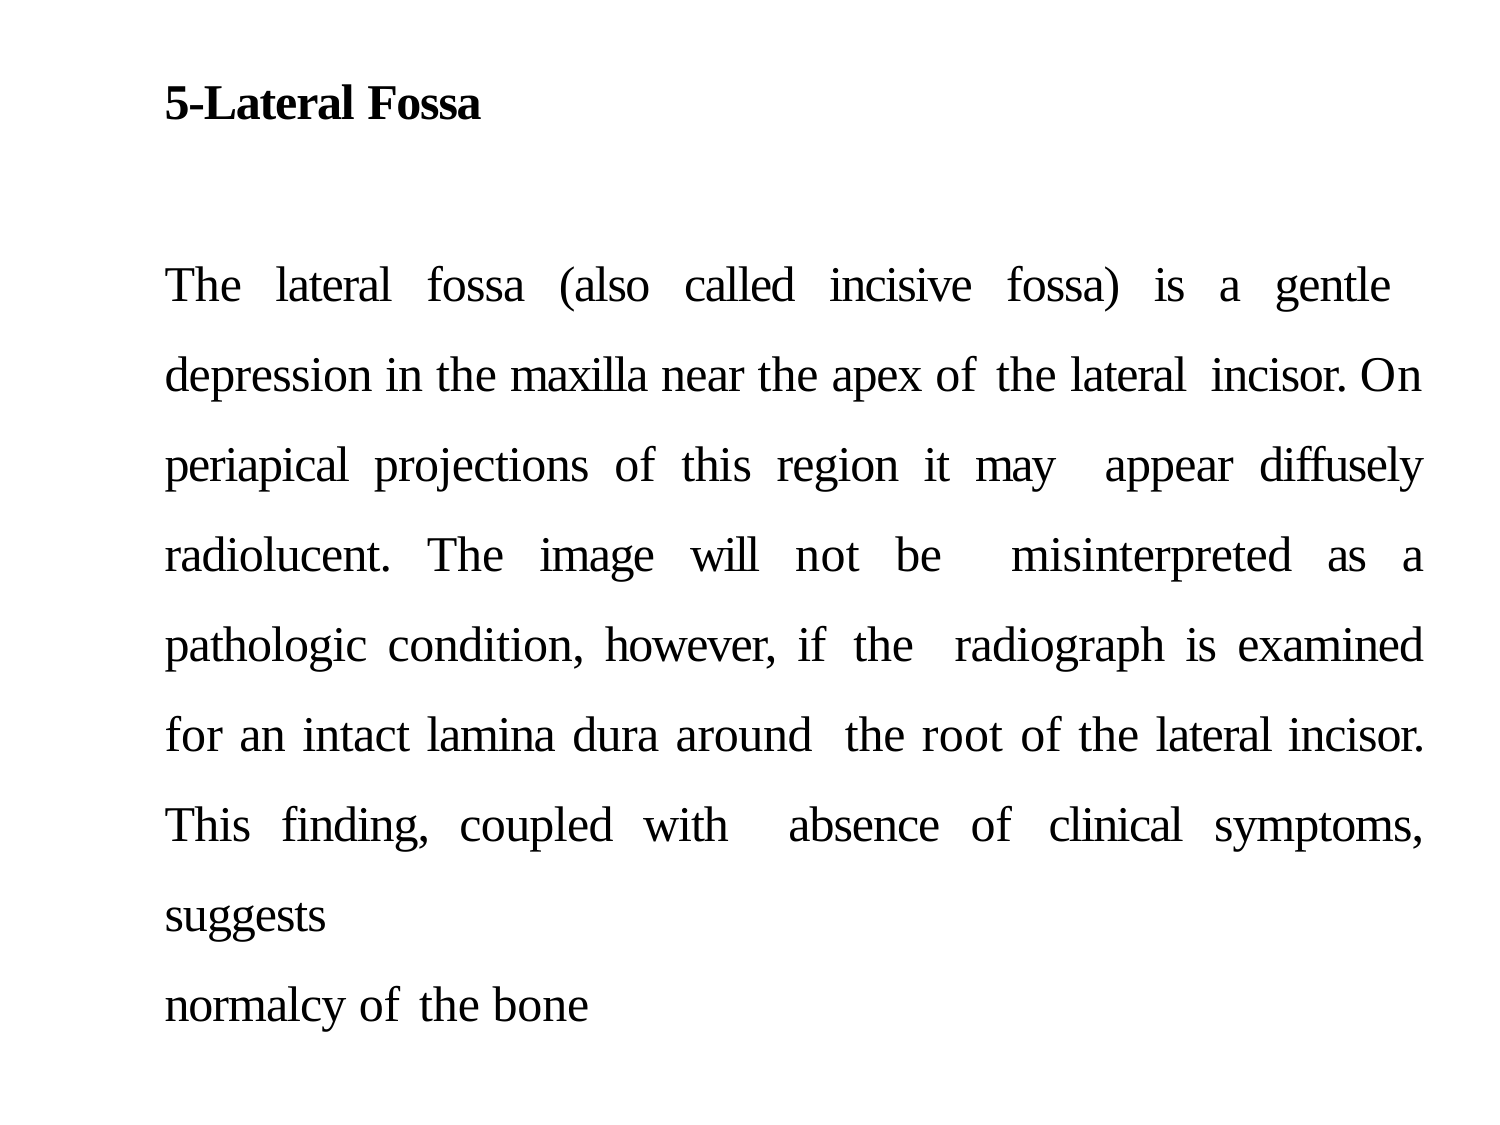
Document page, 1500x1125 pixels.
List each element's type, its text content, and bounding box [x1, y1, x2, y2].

text_box 5-Lateral Fossa The lateral fossa (also called incisive fossa) is a gentle depression in the maxilla near the apex of the lateral incisor. On periapical projections of this region it may appear diffusely radiolucent. The image will not be misinterpreted as a pathologic condition, however, if the radiograph is examined for an intact lamina dura around the root of the lateral incisor. This finding, coupled with absence of clinical symptoms, suggests normalcy of the bone [162, 37, 1425, 1032]
